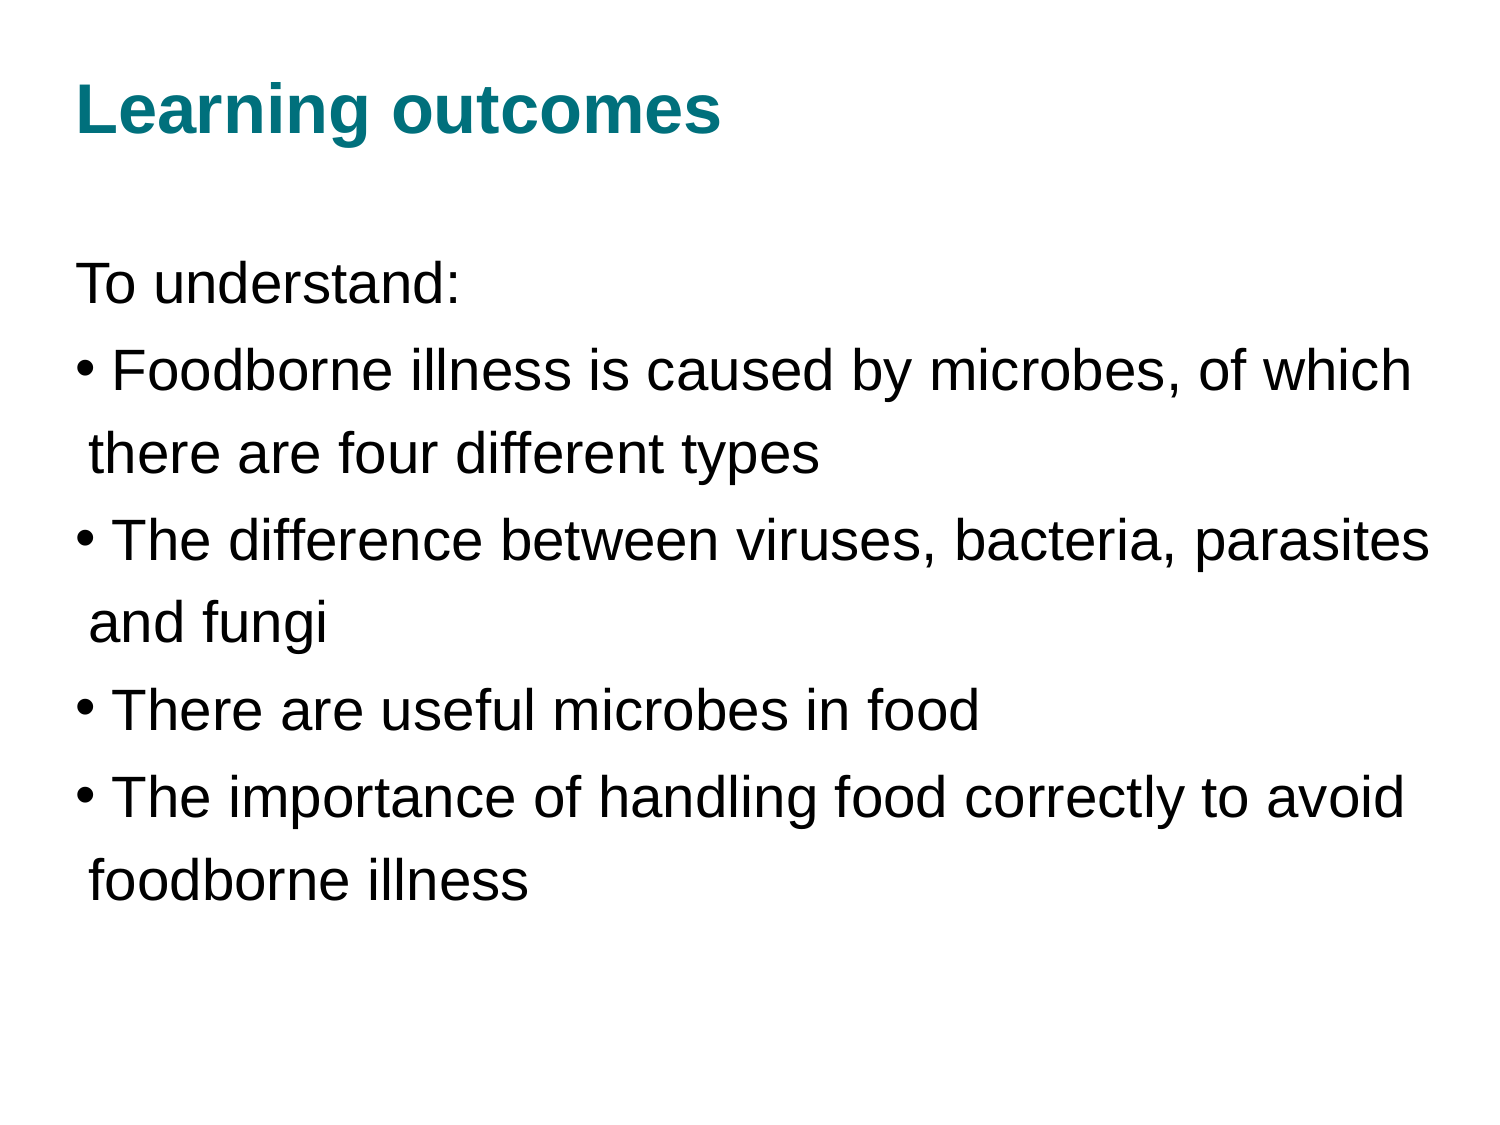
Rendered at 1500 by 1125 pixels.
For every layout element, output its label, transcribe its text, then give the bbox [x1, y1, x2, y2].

title Learning outcomes [75, 49, 1370, 232]
list To understand: Foodborne illness is caused by microbes, of which there are four different types The difference between viruses, bacteria, parasites and fungi There are useful microbes in food The importance of handling food correctly to avoid foodborne illness [75, 232, 1450, 894]
